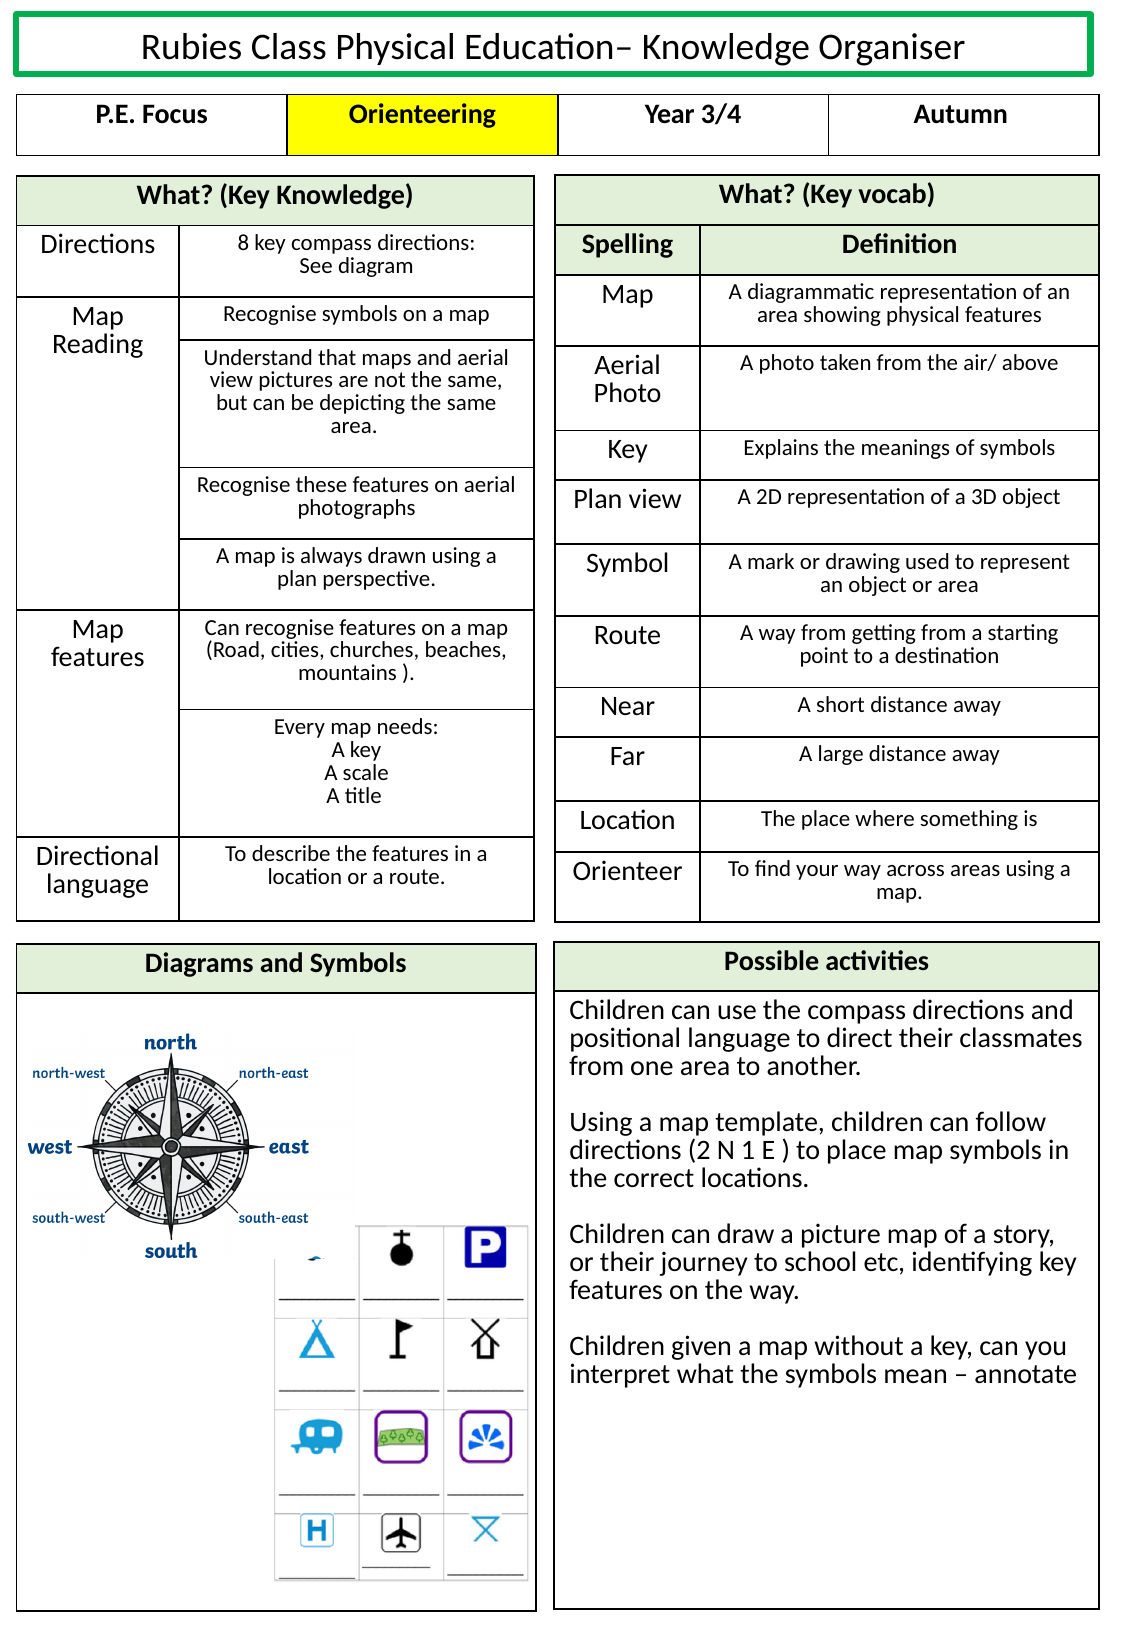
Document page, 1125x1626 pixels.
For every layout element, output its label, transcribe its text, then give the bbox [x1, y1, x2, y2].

table_cell Directional language [17, 838, 178, 920]
table_cell A diagrammatic representation of an area showing physical features [701, 276, 1098, 345]
table_cell Children can use the compass directions and positional language to direct their classmates from one area to another. Using a map template, children can follow directions (2 N 1 E ) to place map symbols in the correct locations. Children can draw a picture map of a story, or their journey to school etc, identifying key features on the way. Children given a map without a key, can you interpret what the symbols mean – annotate [555, 992, 1098, 1608]
table_cell Route [556, 617, 699, 687]
table_cell Recognise these features on aerial photographs [180, 468, 533, 538]
table_cell Explains the meanings of symbols [701, 431, 1098, 479]
table_cell Definition [701, 226, 1098, 274]
table_cell Map Reading [17, 298, 178, 609]
table_cell 8 key compass directions: See diagram [180, 226, 533, 296]
table_cell A map is always drawn using a plan perspective. [180, 540, 533, 609]
table_cell Symbol [556, 545, 699, 615]
table_cell A way from getting from a starting point to a destination [701, 617, 1098, 687]
table_header Diagrams and Symbols [17, 945, 535, 992]
table_cell Near [556, 688, 699, 736]
table_header What? (Key vocab) [556, 176, 1098, 224]
table_header Orienteering [288, 95, 557, 155]
table_cell To describe the features in a location or a route. [180, 838, 533, 920]
table_cell The place where something is [701, 802, 1098, 851]
table_cell [17, 994, 535, 1610]
table_cell Map [556, 276, 699, 345]
table_cell A 2D representation of a 3D object [701, 481, 1098, 543]
table_cell A short distance away [701, 688, 1098, 736]
table_cell A large distance away [701, 738, 1098, 800]
table_header P.E. Focus [17, 95, 286, 155]
table_cell Location [556, 802, 699, 851]
text_box Rubies Class Physical Education– Knowledge Organiser [16, 14, 1091, 75]
table_cell Orienteer [556, 853, 699, 921]
table_cell A mark or drawing used to represent an object or area [701, 545, 1098, 615]
table_cell To find your way across areas using a map. [701, 853, 1098, 921]
table_cell Key [556, 431, 699, 479]
table_header Autumn [829, 95, 1098, 155]
table_cell Understand that maps and aerial view pictures are not the same, but can be depicting the same area. [180, 341, 533, 467]
table_header Possible activities [555, 943, 1098, 990]
table_header Year 3/4 [559, 95, 828, 155]
table_cell Far [556, 738, 699, 800]
table_cell Aerial Photo [556, 347, 699, 430]
table_cell Directions [17, 226, 178, 296]
table_cell Plan view [556, 481, 699, 543]
table_cell Map features [17, 611, 178, 836]
table_cell Can recognise features on a map (Road, cities, churches, beaches, mountains ). [180, 611, 533, 709]
table_cell Recognise symbols on a map [180, 298, 533, 339]
table_cell A photo taken from the air/ above [701, 347, 1098, 430]
picture [25, 1030, 535, 1589]
table_cell Every map needs: A key A scale A title [180, 710, 533, 836]
table_cell Spelling [556, 226, 699, 274]
table_header What? (Key Knowledge) [17, 177, 533, 225]
